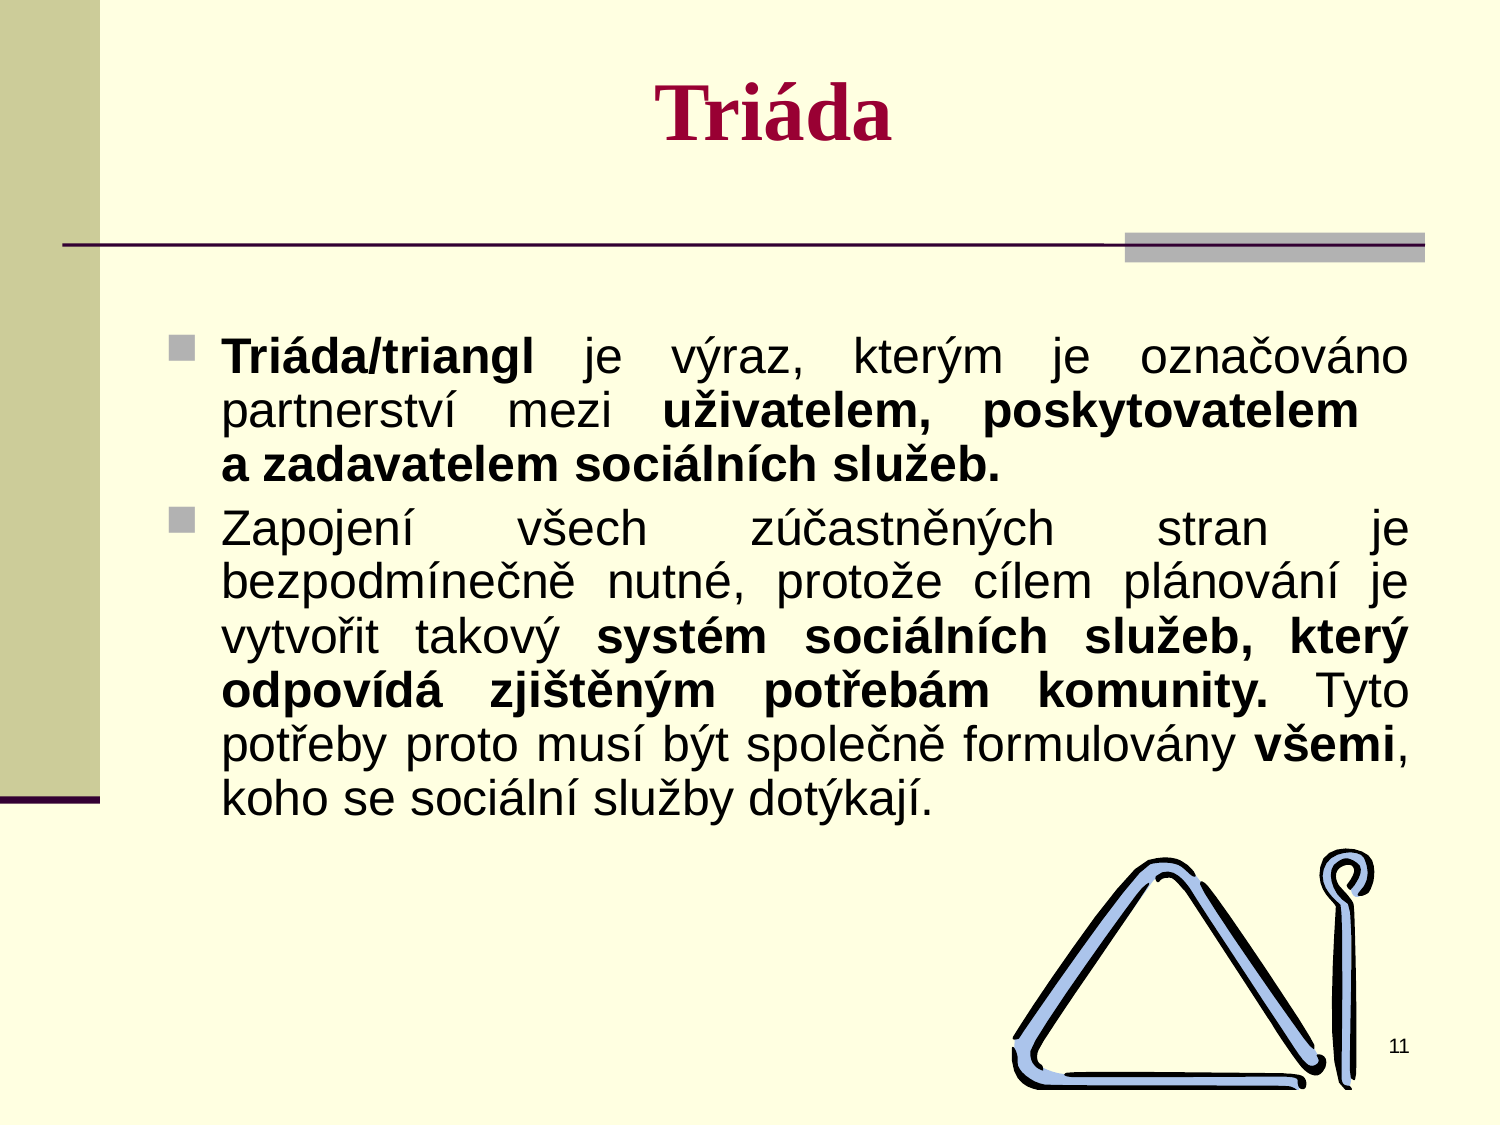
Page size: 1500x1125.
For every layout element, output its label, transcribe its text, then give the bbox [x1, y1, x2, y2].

slide_number 11 [1112, 1025, 1425, 1100]
title Triáda [112, 0, 1436, 215]
list Triáda/triangl je výraz, kterým je označováno partnerství mezi uživatelem, poskytovatelem a zadavatelem sociálních služeb. Zapojení všech zúčastněných stran je bezpodmínečně nutné, protože cílem plánování je vytvořit takový systém sociálních služeb, který odpovídá zjištěným potřebám komunity. Tyto potřeby proto musí být společně formulovány všemi, koho se sociální služby dotýkají. [150, 262, 1425, 1006]
picture [1009, 833, 1382, 1090]
